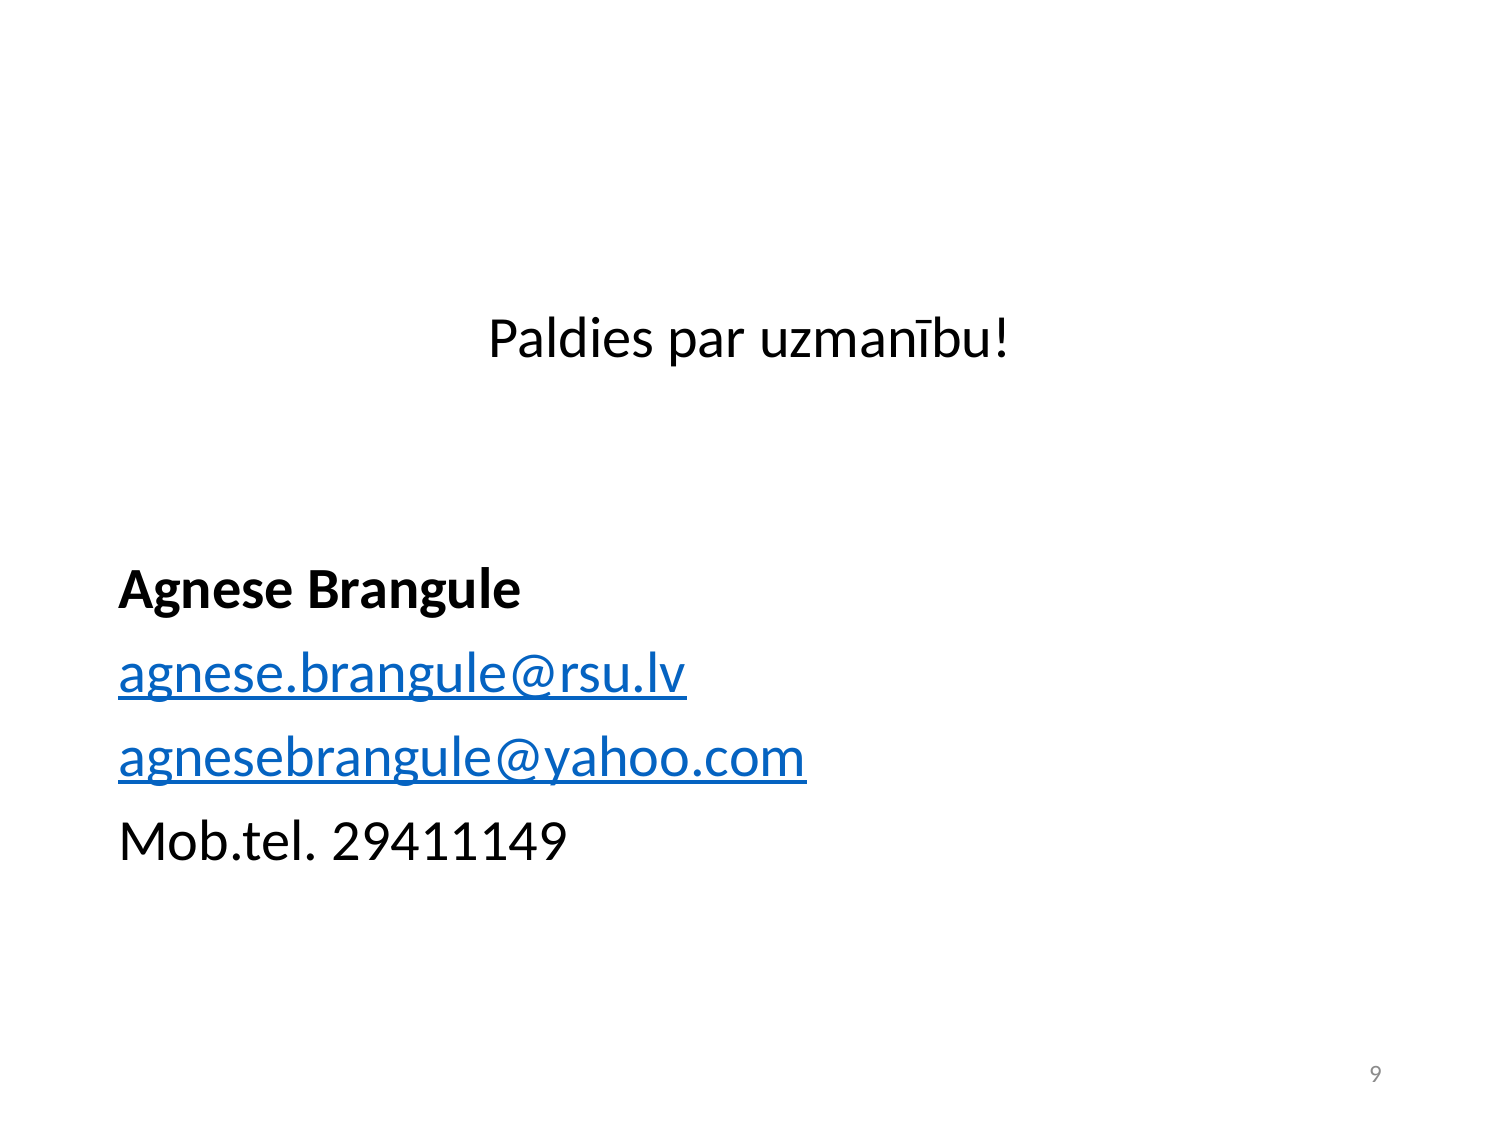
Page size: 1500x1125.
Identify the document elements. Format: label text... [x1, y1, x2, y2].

list Paldies par uzmanību! Agnese Brangule agnese.brangule@rsu.lv agnesebrangule@yahoo.com Mob.tel. 29411149 [103, 299, 1397, 1014]
slide_number 9 [1059, 1042, 1397, 1103]
